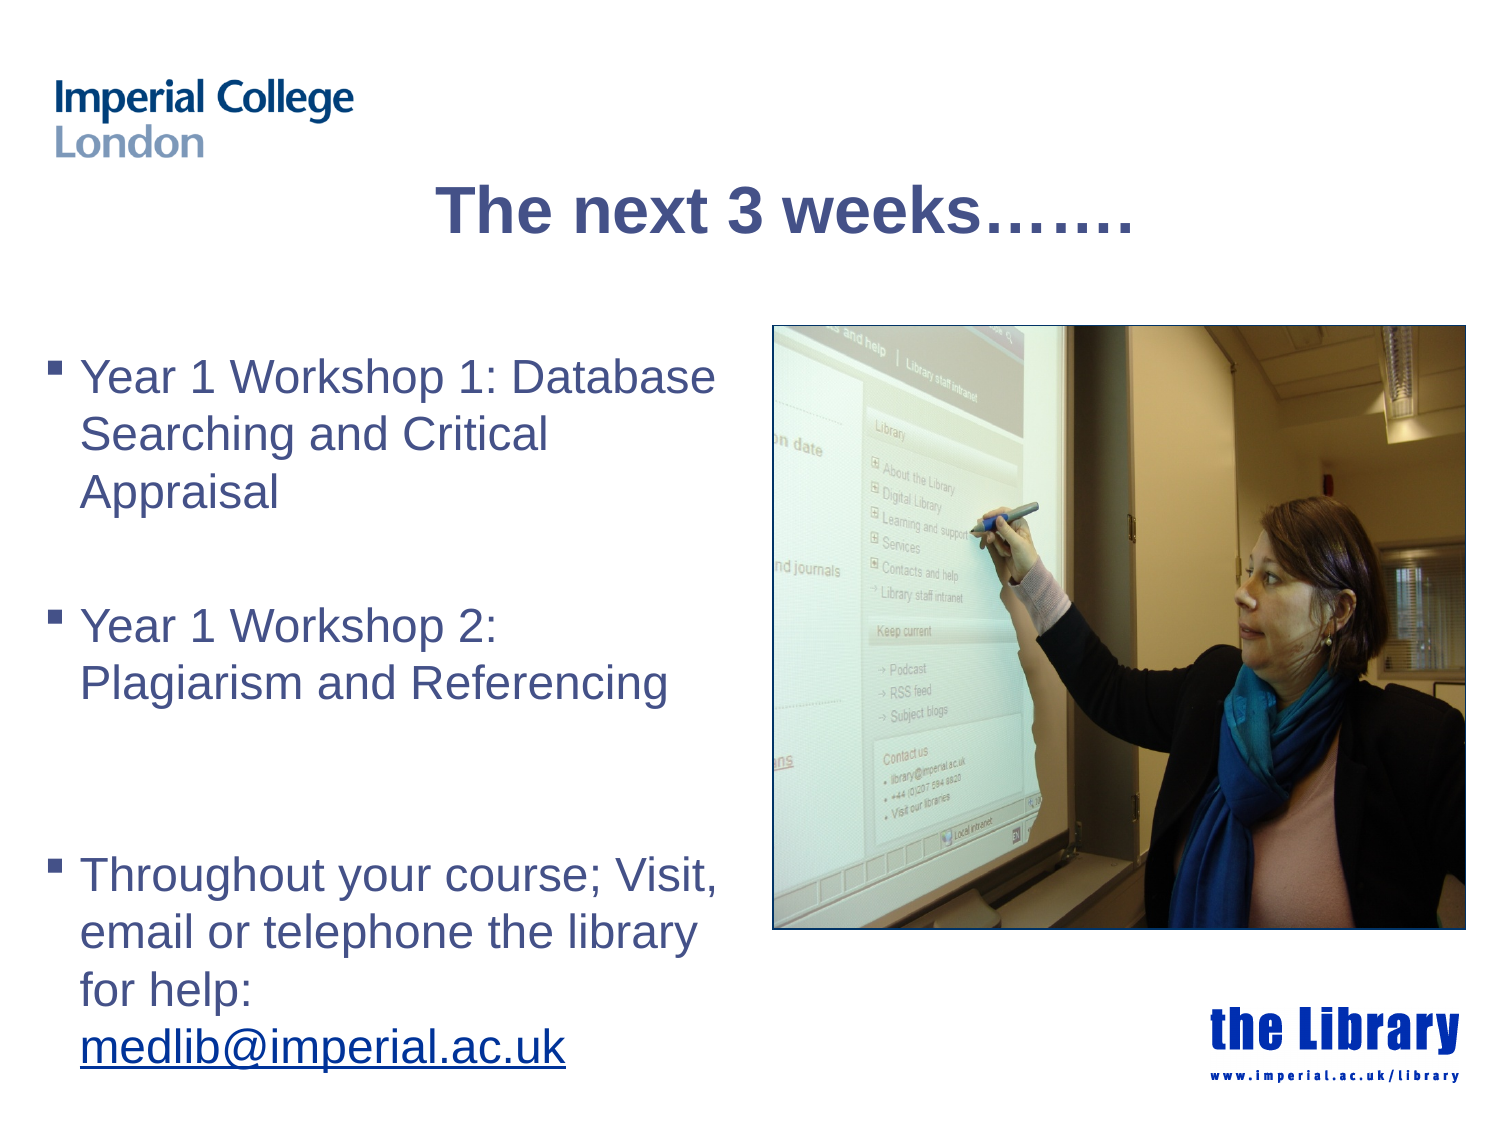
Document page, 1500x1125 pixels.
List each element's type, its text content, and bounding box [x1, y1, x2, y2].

text_box Year 1 Workshop 1: Database Searching and Critical Appraisal Year 1 Workshop 2: Plagiarism and Referencing Throughout your course; Visit, email or telephone the library for help: medlib@imperial.ac.uk [29, 337, 750, 1081]
text_box The next 3 weeks……. [147, 101, 1423, 313]
picture [773, 326, 1465, 929]
picture [50, 50, 384, 188]
